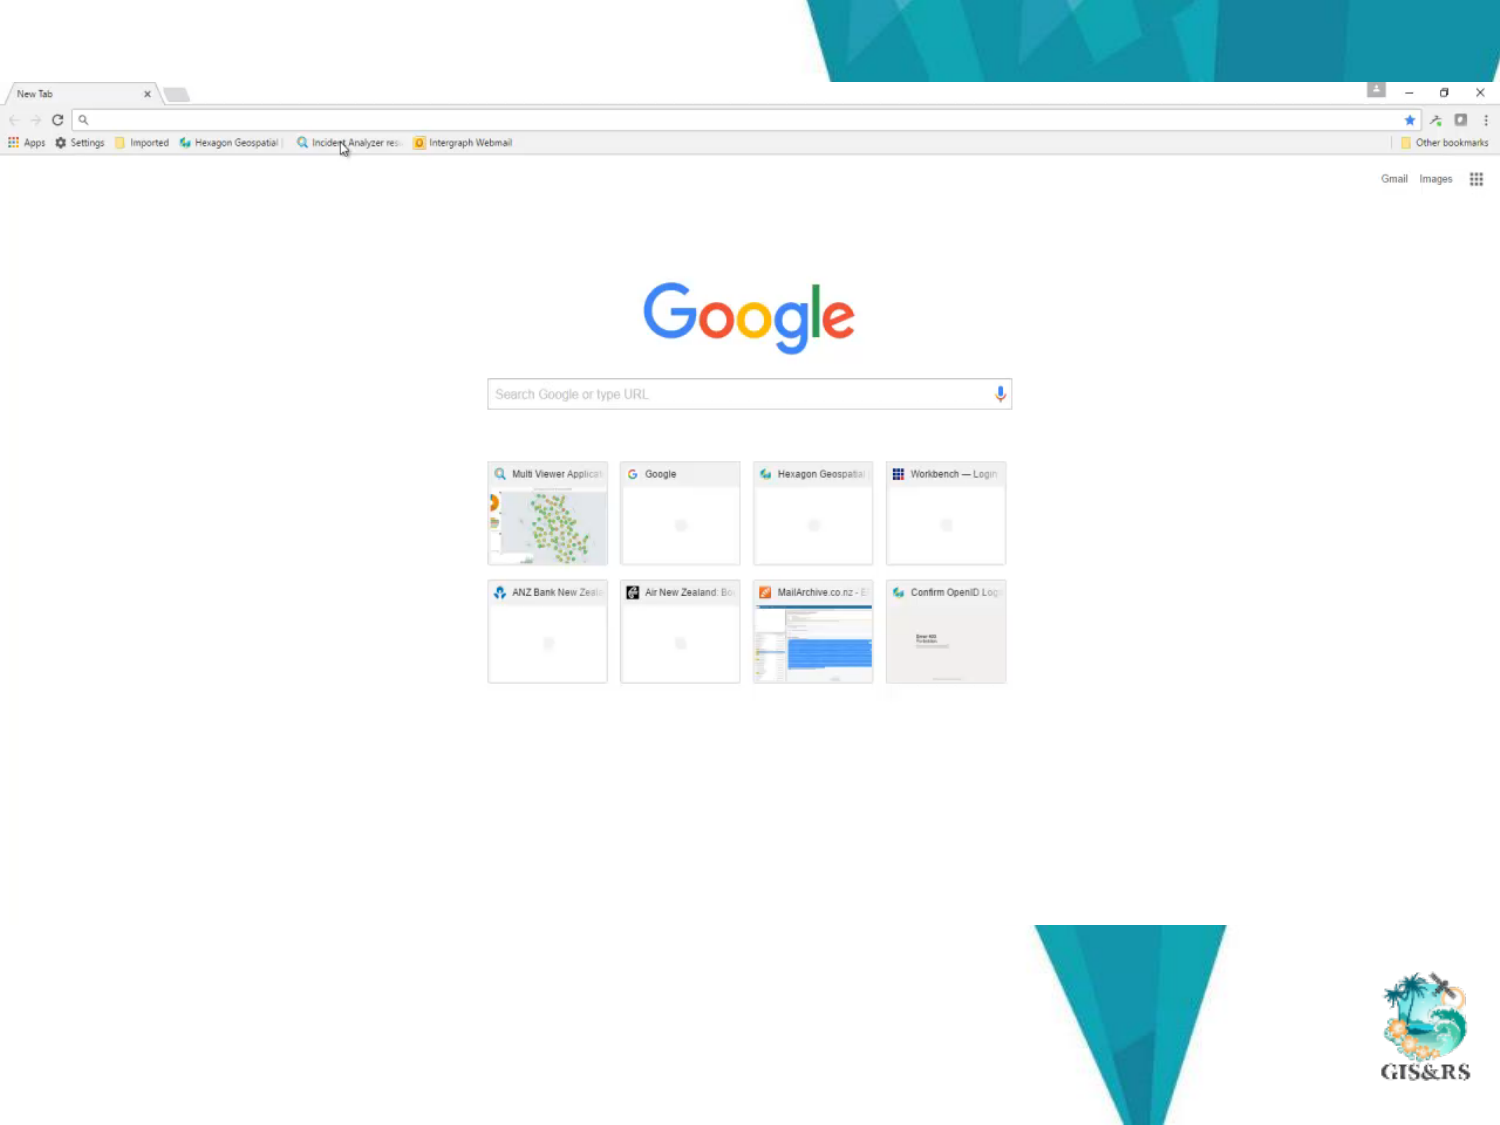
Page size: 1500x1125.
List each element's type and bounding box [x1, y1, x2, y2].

picture [710, 926, 1500, 1125]
picture [710, 0, 1500, 81]
text_box [0, 81, 1500, 926]
